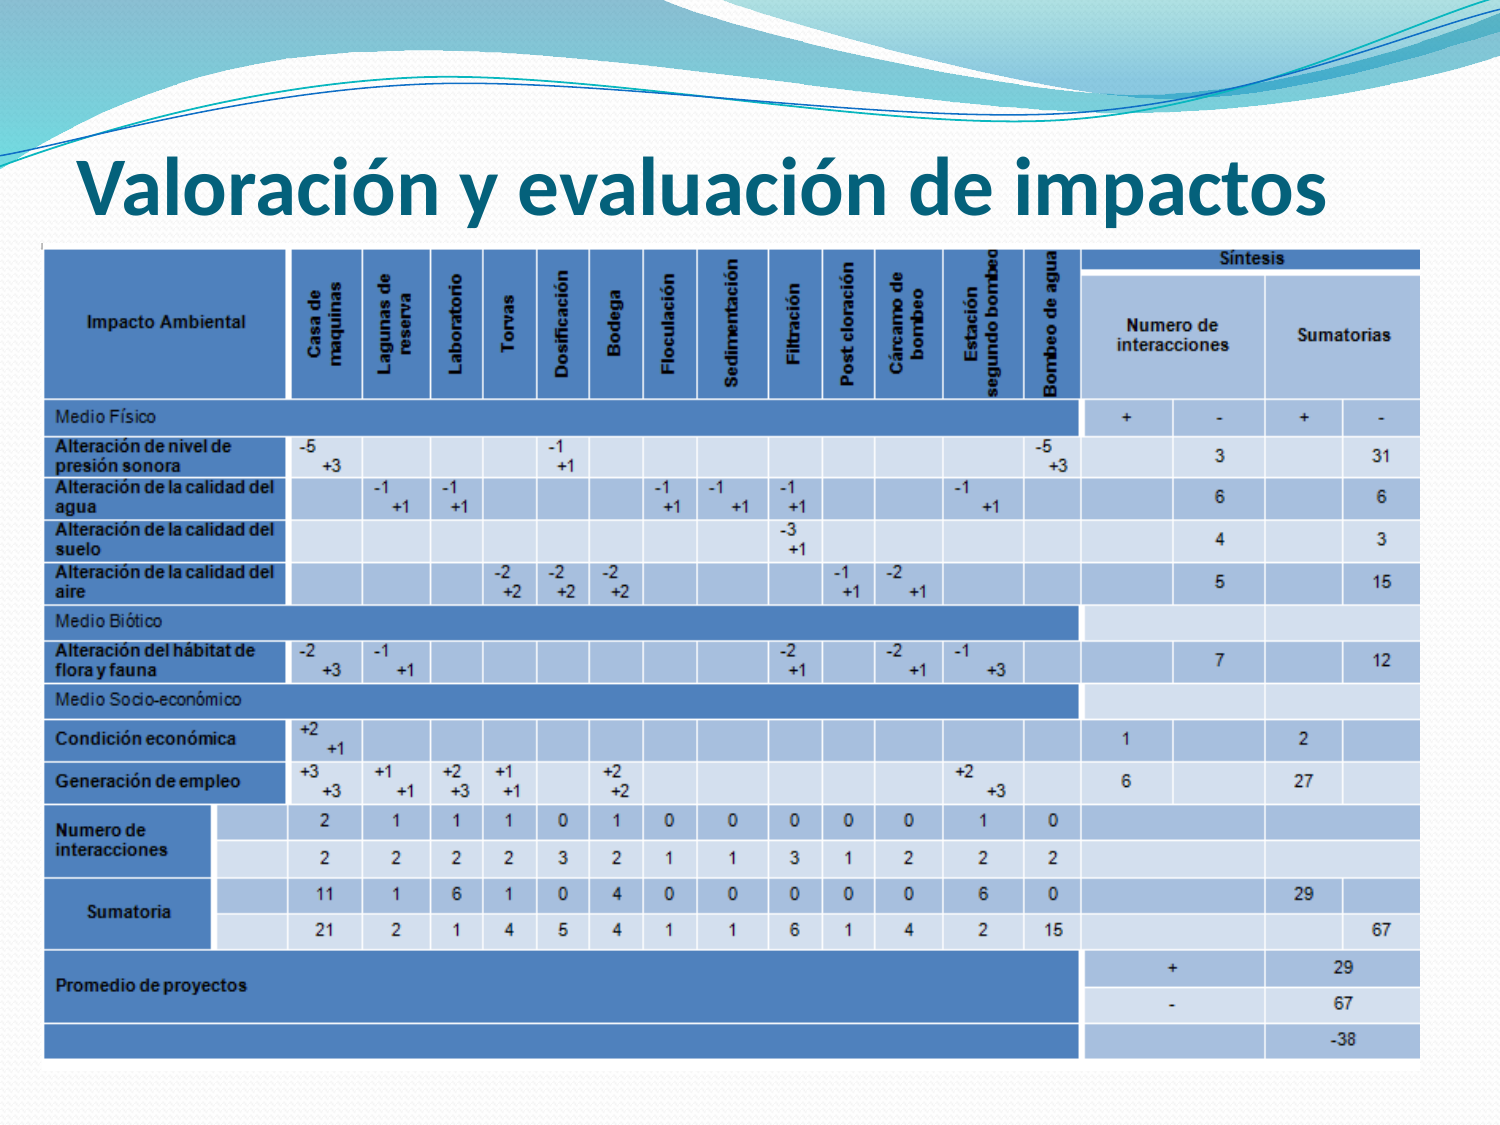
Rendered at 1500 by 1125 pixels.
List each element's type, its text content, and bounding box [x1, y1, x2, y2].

title Valoración y evaluación de impactos [76, 149, 1427, 233]
picture [40, 243, 1421, 1071]
